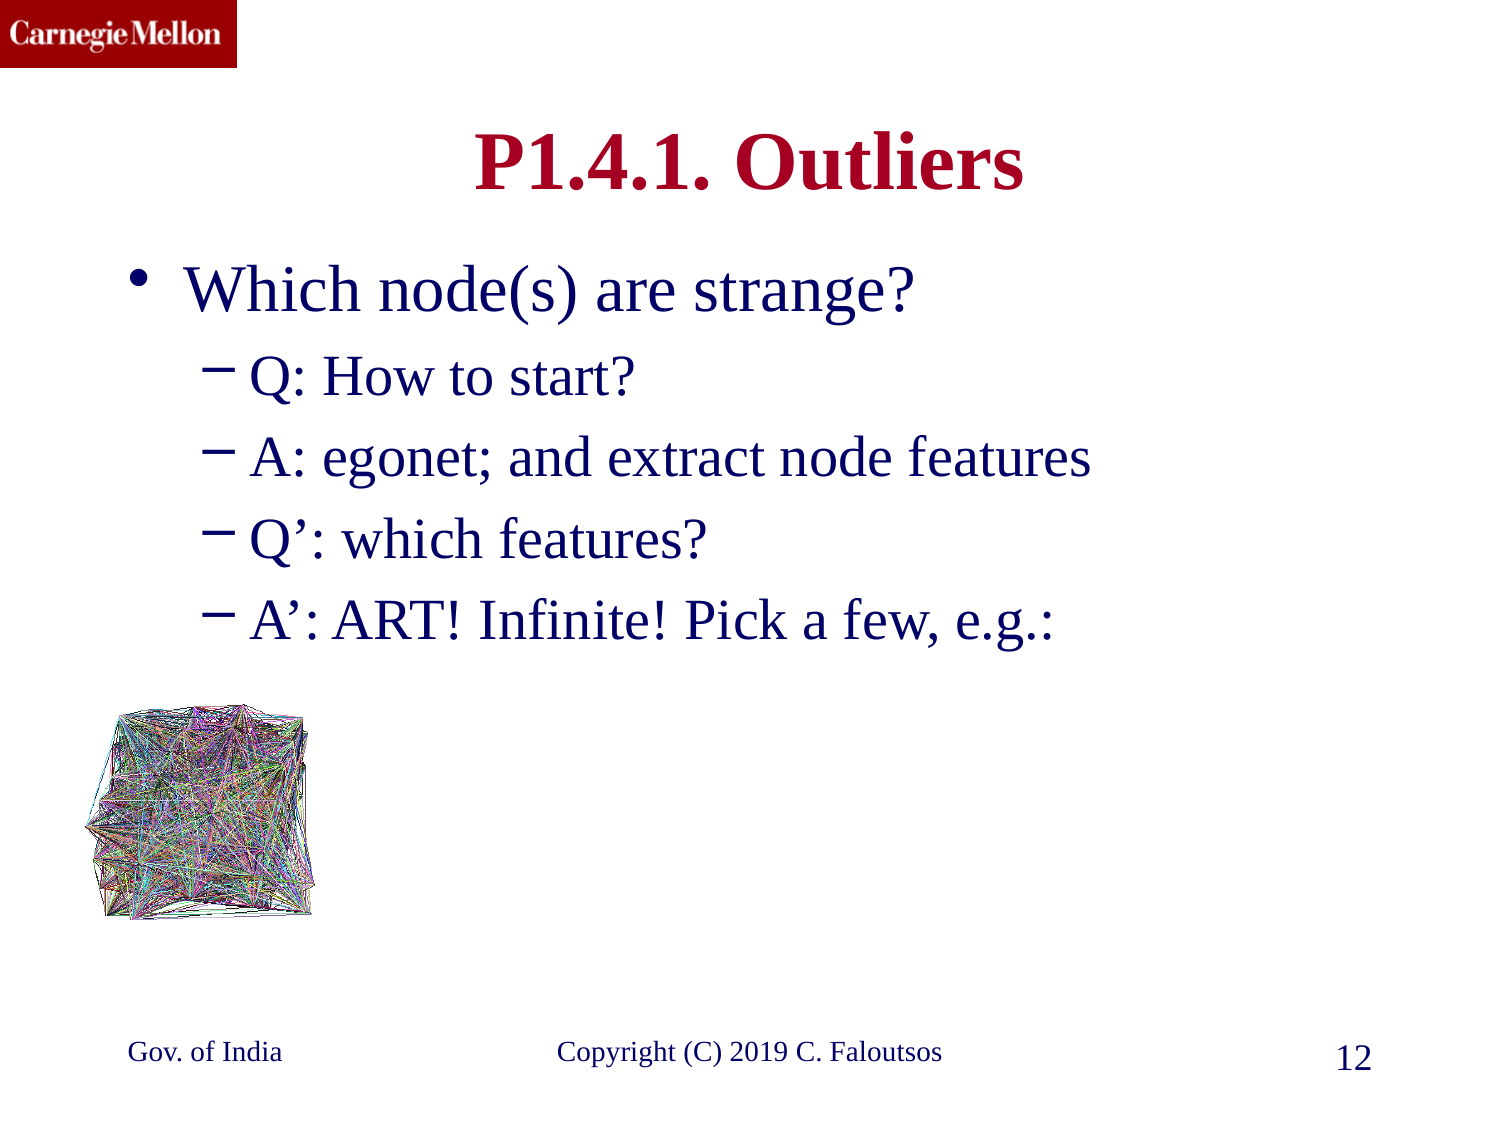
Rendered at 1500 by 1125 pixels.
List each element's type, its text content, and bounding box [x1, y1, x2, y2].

picture [0, 0, 237, 68]
slide_number 12 [1074, 1024, 1388, 1101]
slide_number Gov. of India [112, 1024, 426, 1101]
picture [70, 667, 336, 960]
title P1.4.1. Outliers [112, 99, 1388, 213]
footer Copyright (C) 2019 C. Faloutsos [512, 1024, 988, 1101]
list Which node(s) are strange? Q: How to start? A: egonet; and extract node features Q’: which features? A’: ART! Infinite! Pick a few, e.g.: [112, 237, 1388, 1001]
